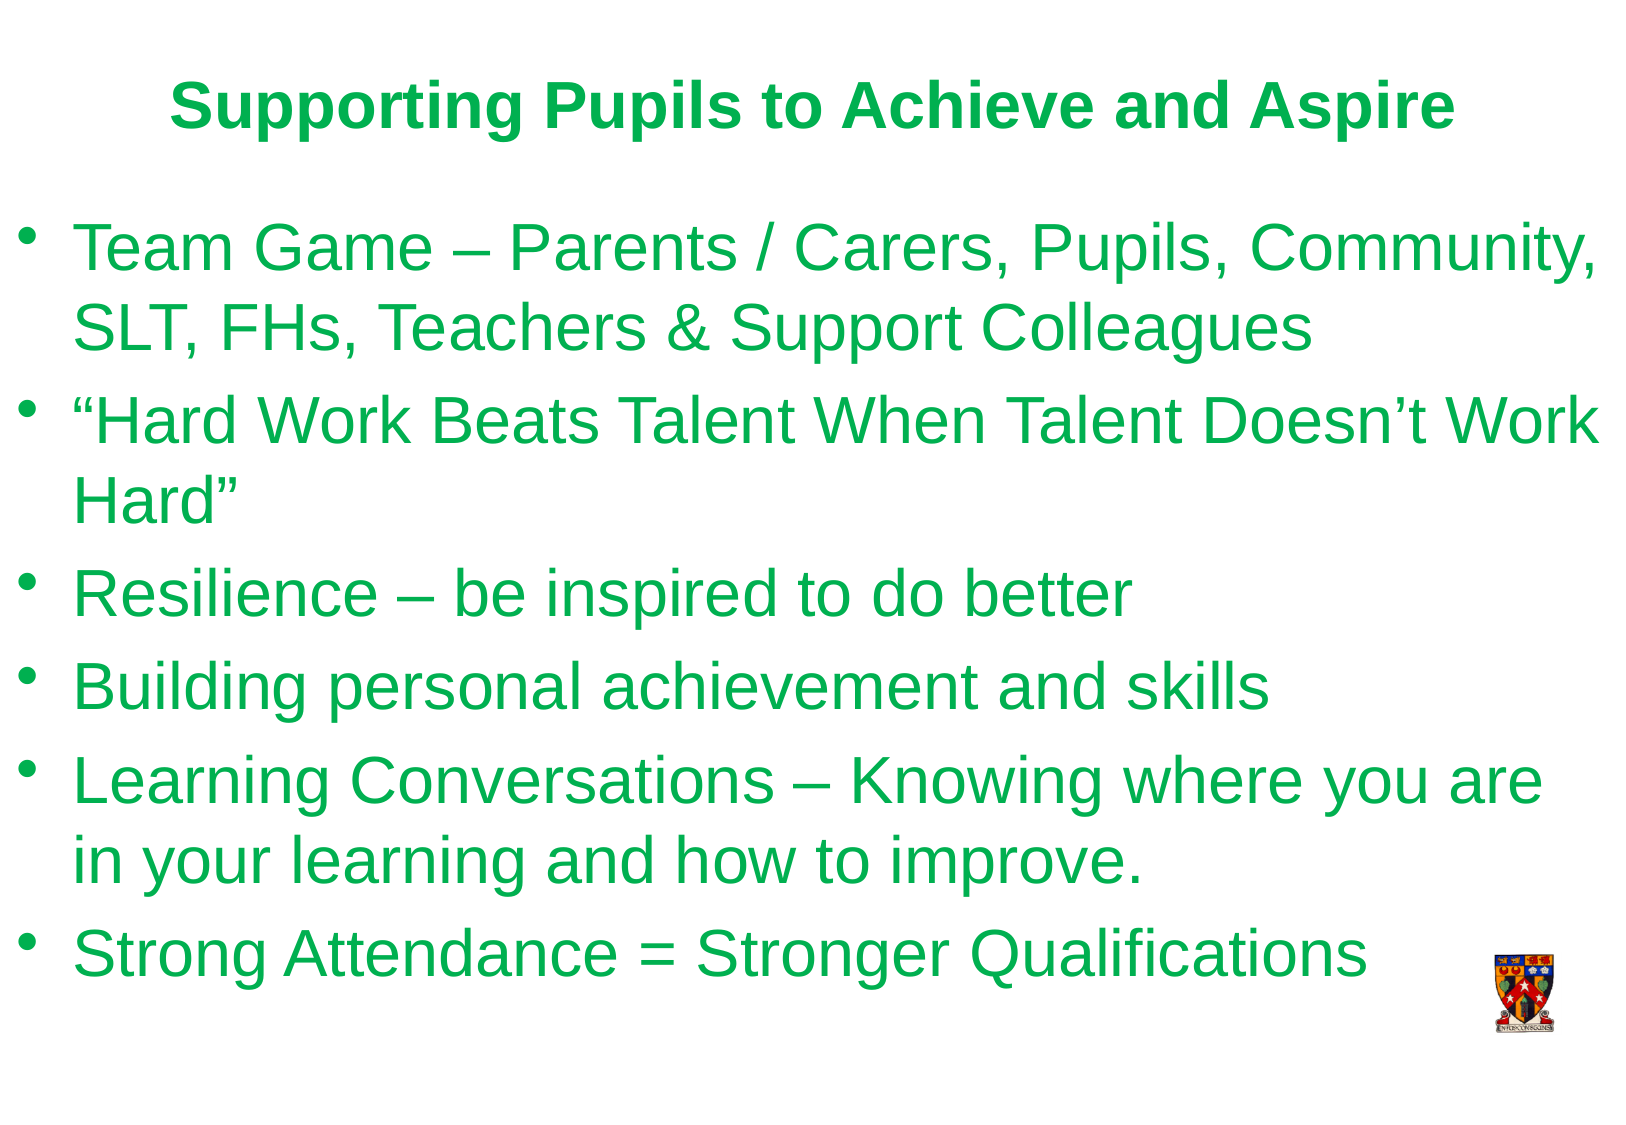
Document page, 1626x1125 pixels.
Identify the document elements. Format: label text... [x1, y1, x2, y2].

picture [1489, 952, 1562, 1035]
list Team Game – Parents / Carers, Pupils, Community, SLT, FHs, Teachers & Support Colleagues “Hard Work Beats Talent When Talent Doesn’t Work Hard” Resilience – be inspired to do better Building personal achievement and skills Learning Conversations – Knowing where you are in your learning and how to improve. Strong Attendance = Stronger Qualifications [1, 195, 1625, 1101]
text_box Supporting Pupils to Achieve and Aspire [134, 54, 1493, 150]
